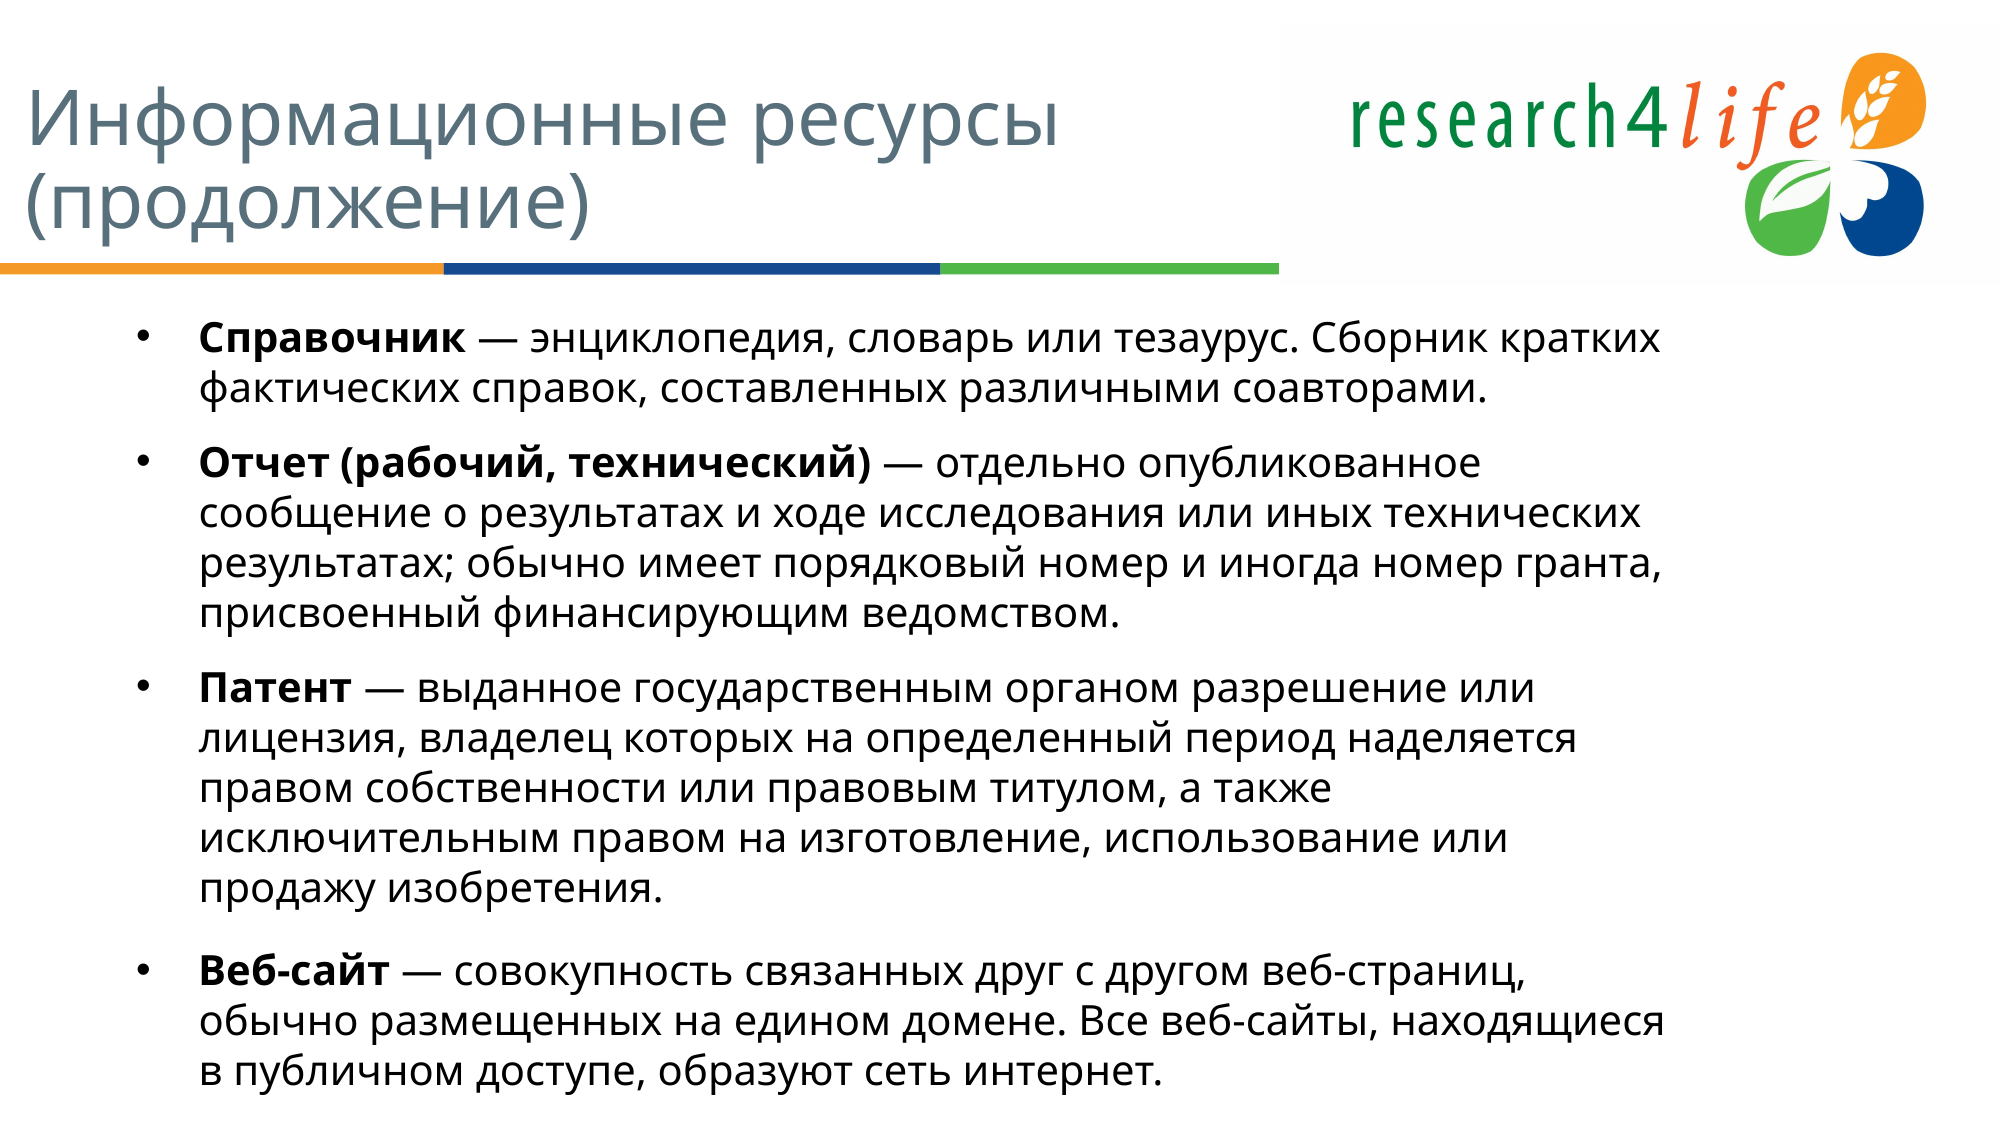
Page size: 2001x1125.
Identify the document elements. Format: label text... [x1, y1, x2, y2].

list Справочник — энциклопедия, словарь или тезаурус. Сборник кратких фактических справок, составленных различными соавторами. Отчет (рабочий, технический) — отдельно опубликованное сообщение о результатах и ходе исследования или иных технических результатах; обычно имеет порядковый номер и иногда номер гранта, присвоенный финансирующим ведомством. Патент — выданное государственным органом разрешение или лицензия, владелец которых на определенный период наделяется правом собственности или правовым титулом, а также исключительным правом на изготовление, использование или продажу изобретения. Веб-сайт — совокупность связанных друг с другом веб-страниц, обычно размещенных на едином домене. Все веб-сайты, находящиеся в публичном доступе, образуют сеть интернет. [108, 303, 1686, 1074]
picture [1279, 22, 2000, 285]
title Информационные ресурсы (продолжение) [10, 71, 1588, 249]
